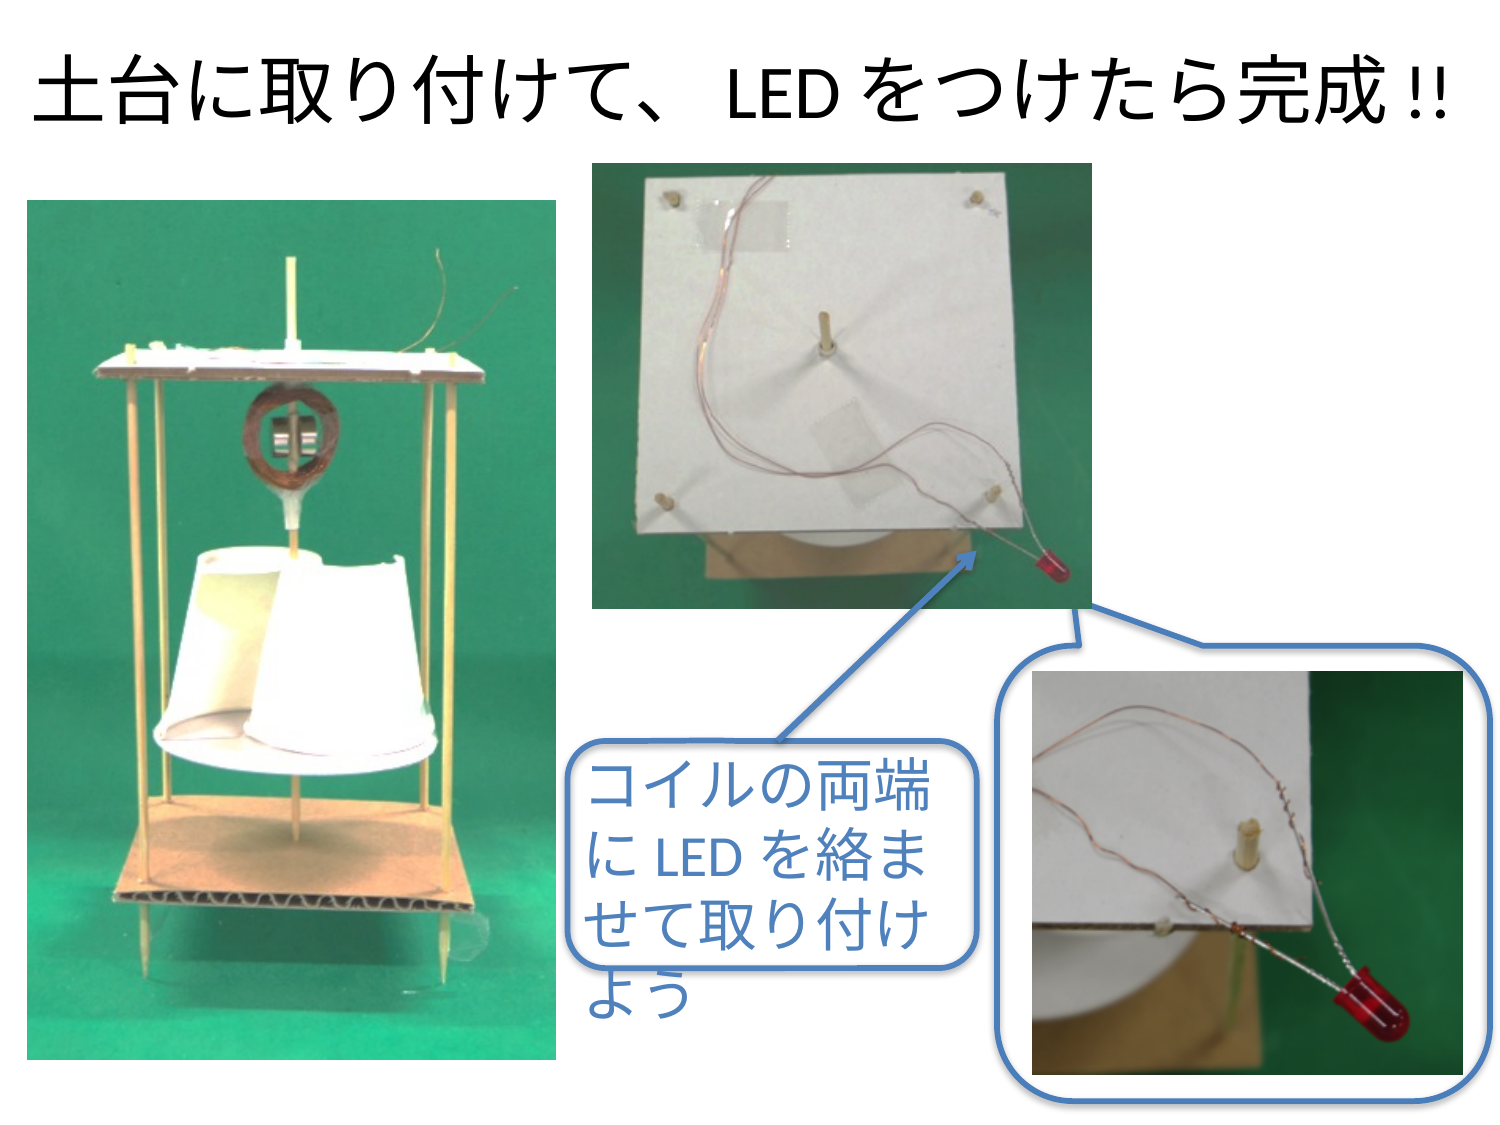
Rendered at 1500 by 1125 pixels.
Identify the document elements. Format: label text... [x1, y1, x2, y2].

picture [591, 162, 1092, 609]
text_box [996, 606, 1491, 1102]
picture [27, 200, 556, 1061]
text_box コイルの両端にLEDを絡ませて取り付けよう [567, 740, 977, 1036]
title 土台に取り付けて、LEDをつけたら完成!! [8, 0, 1476, 183]
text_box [777, 550, 977, 742]
picture [1032, 671, 1463, 1076]
